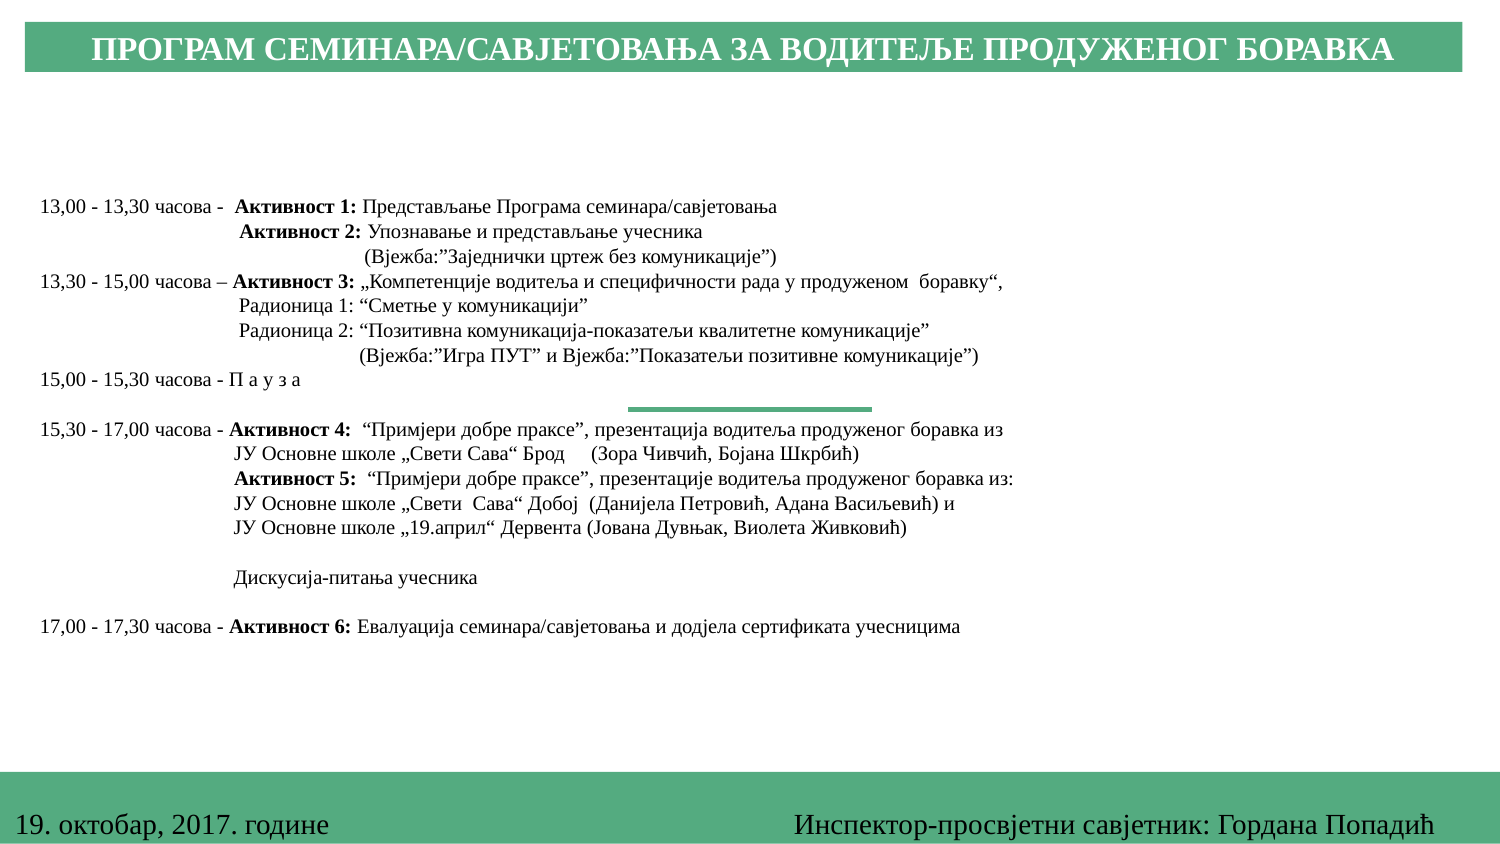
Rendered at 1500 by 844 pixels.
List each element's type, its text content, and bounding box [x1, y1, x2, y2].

text_box ПРОГРАМ СЕМИНАРА/САВЈЕТОВАЊА ЗА ВОДИТЕЉЕ ПРОДУЖЕНОГ БОРАВКА [23, 20, 1464, 74]
text_box 19. октобар, 2017. године Инспектор-просвјетни савјетник: Гордана Попадић [0, 798, 1475, 844]
text_box [0, 770, 1500, 844]
title 13,00 - 13,30 часова - Активност 1: Представљање Програма семинара/савјетовања Активност 2: Упознавање и представљање учесника (Вјежба:”Заједнички цртеж без комуникације”) 13,30 - 15,00 часова – Активност 3: „Компетенције водитеља и специфичности рада у продуженом боравку“, Радионица 1: “Сметње у комуникацији” Радионица 2: “Позитивна комуникација-показатељи квалитетне комуникације” (Вјежба:”Игра ПУТ” и Вјежба:”Показатељи позитивне комуникације”) 15,00 - 15,30 часова - П а у з а 15,30 - 17,00 часова - Активност 4: “Примјери добре праксе”, презентација водитеља продуженог боравка из ЈУ Основне школе „Свети Сава“ Брод (Зора Чивчић, Бојана Шкрбић) Активност 5: “Примјери добре праксе”, презентације водитеља продуженог боравка из: ЈУ Основне школе „Свети Сава“ Добој (Данијела Петровић, Адана Васиљевић) и ЈУ Основне школе „19.април“ Дервента (Јована Дувњак, Виолета Живковић) Дискусија-питања учесника 17,00 - 17,30 часова - Активност 6: Евалуација семинара/савјетовања и додјела сертификата учесницима [24, 84, 1475, 772]
text_box [0, 0, 813, 169]
